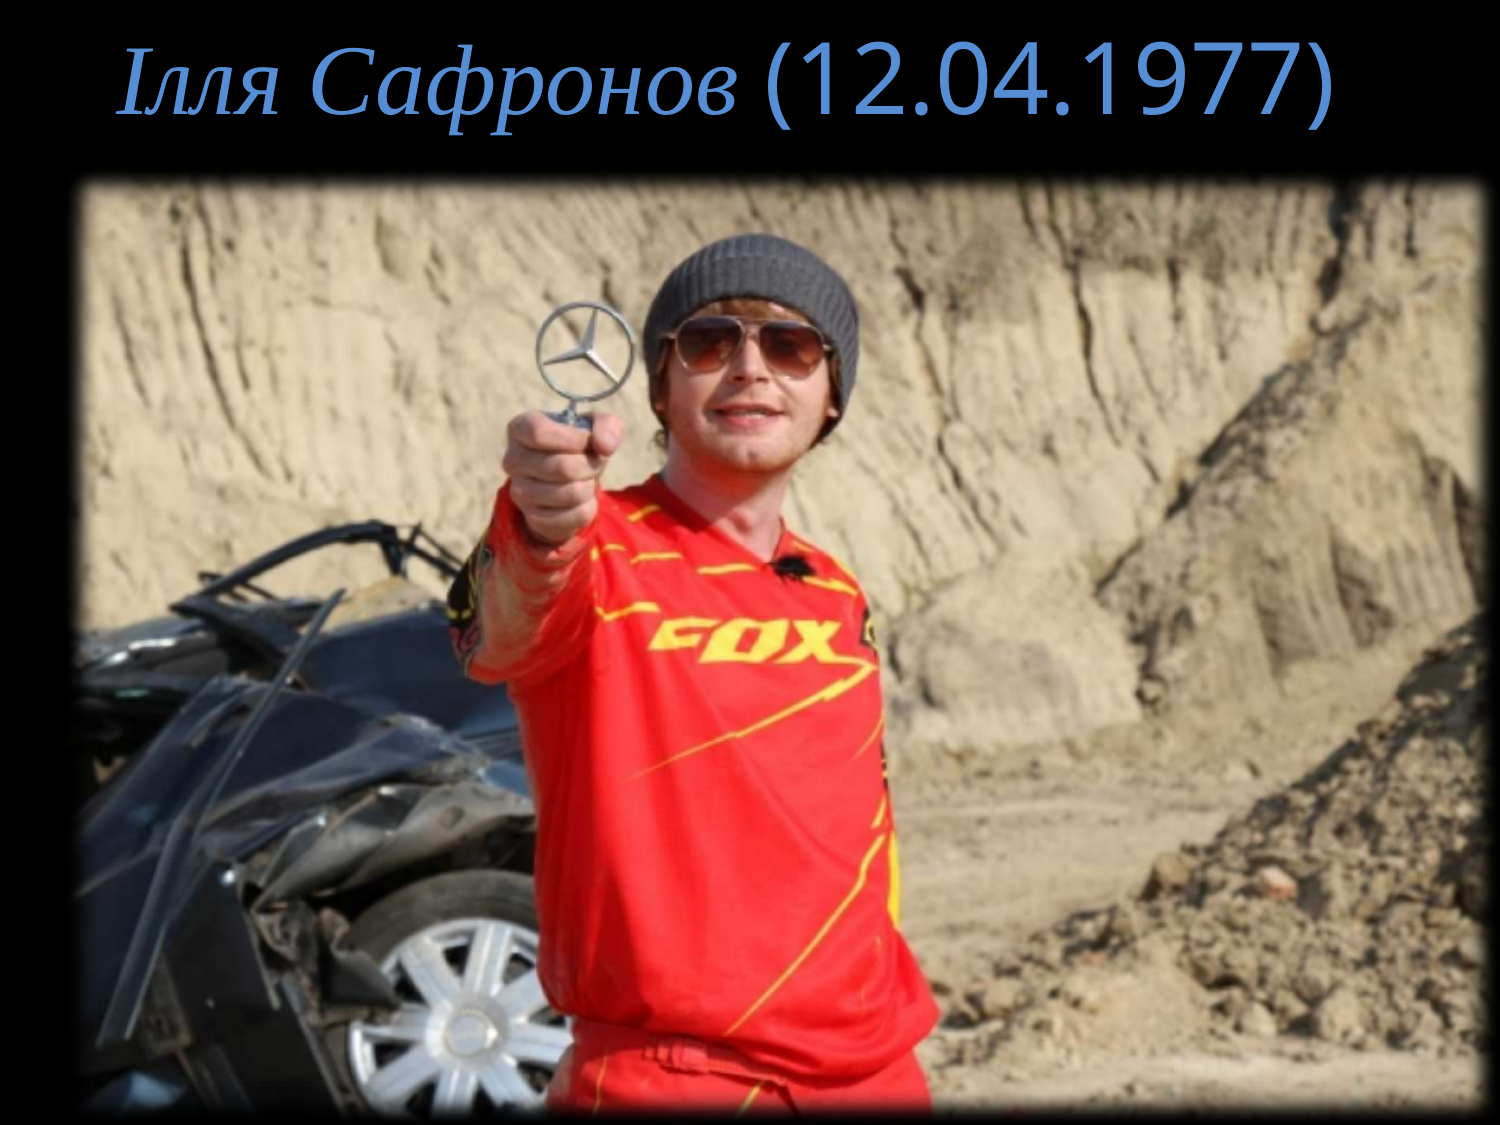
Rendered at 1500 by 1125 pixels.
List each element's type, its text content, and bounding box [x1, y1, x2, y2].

title Ілля Сафронов (12.04.1977) [88, 0, 1364, 150]
picture [64, 168, 1500, 1125]
